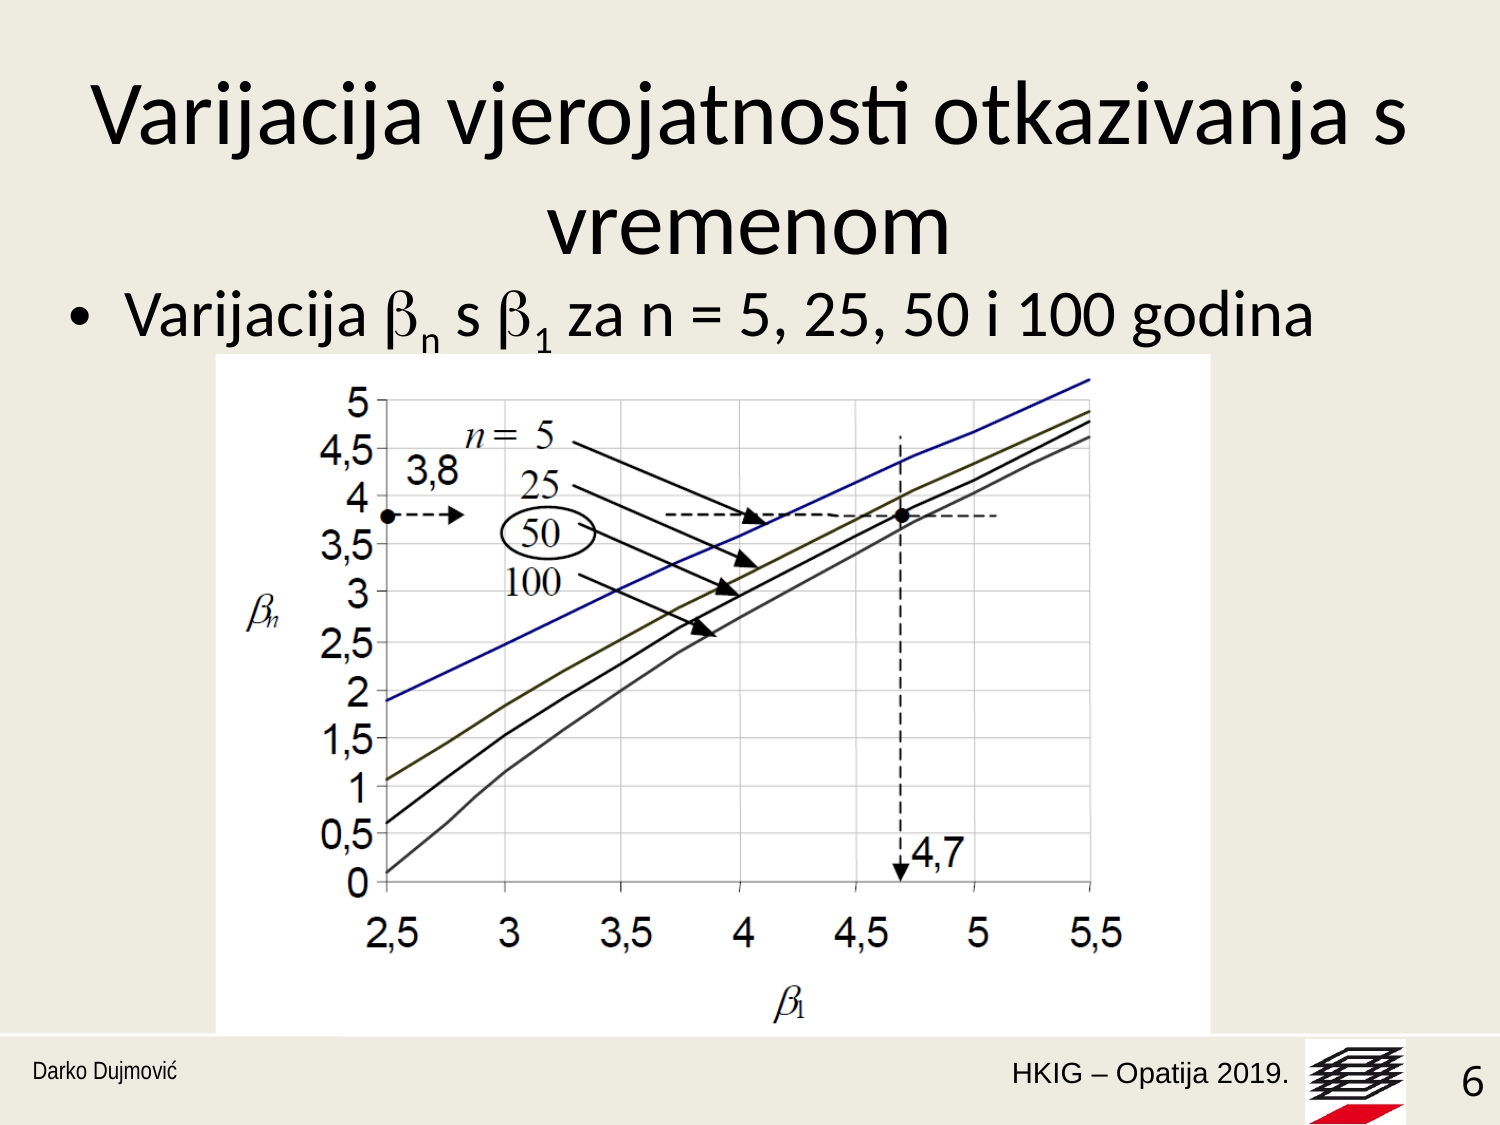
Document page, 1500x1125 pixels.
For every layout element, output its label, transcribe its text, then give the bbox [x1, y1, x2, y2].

picture [1305, 1039, 1406, 1125]
slide_number 6 [1316, 1046, 1500, 1125]
picture [215, 353, 1211, 1036]
slide_number Darko Dujmović [17, 1046, 343, 1125]
title Varijacija vjerojatnosti otkazivanja s vremenom [75, 45, 1425, 233]
list Varijacija n s 1 za n = 5, 25, 50 i 100 godina [53, 262, 1459, 1005]
